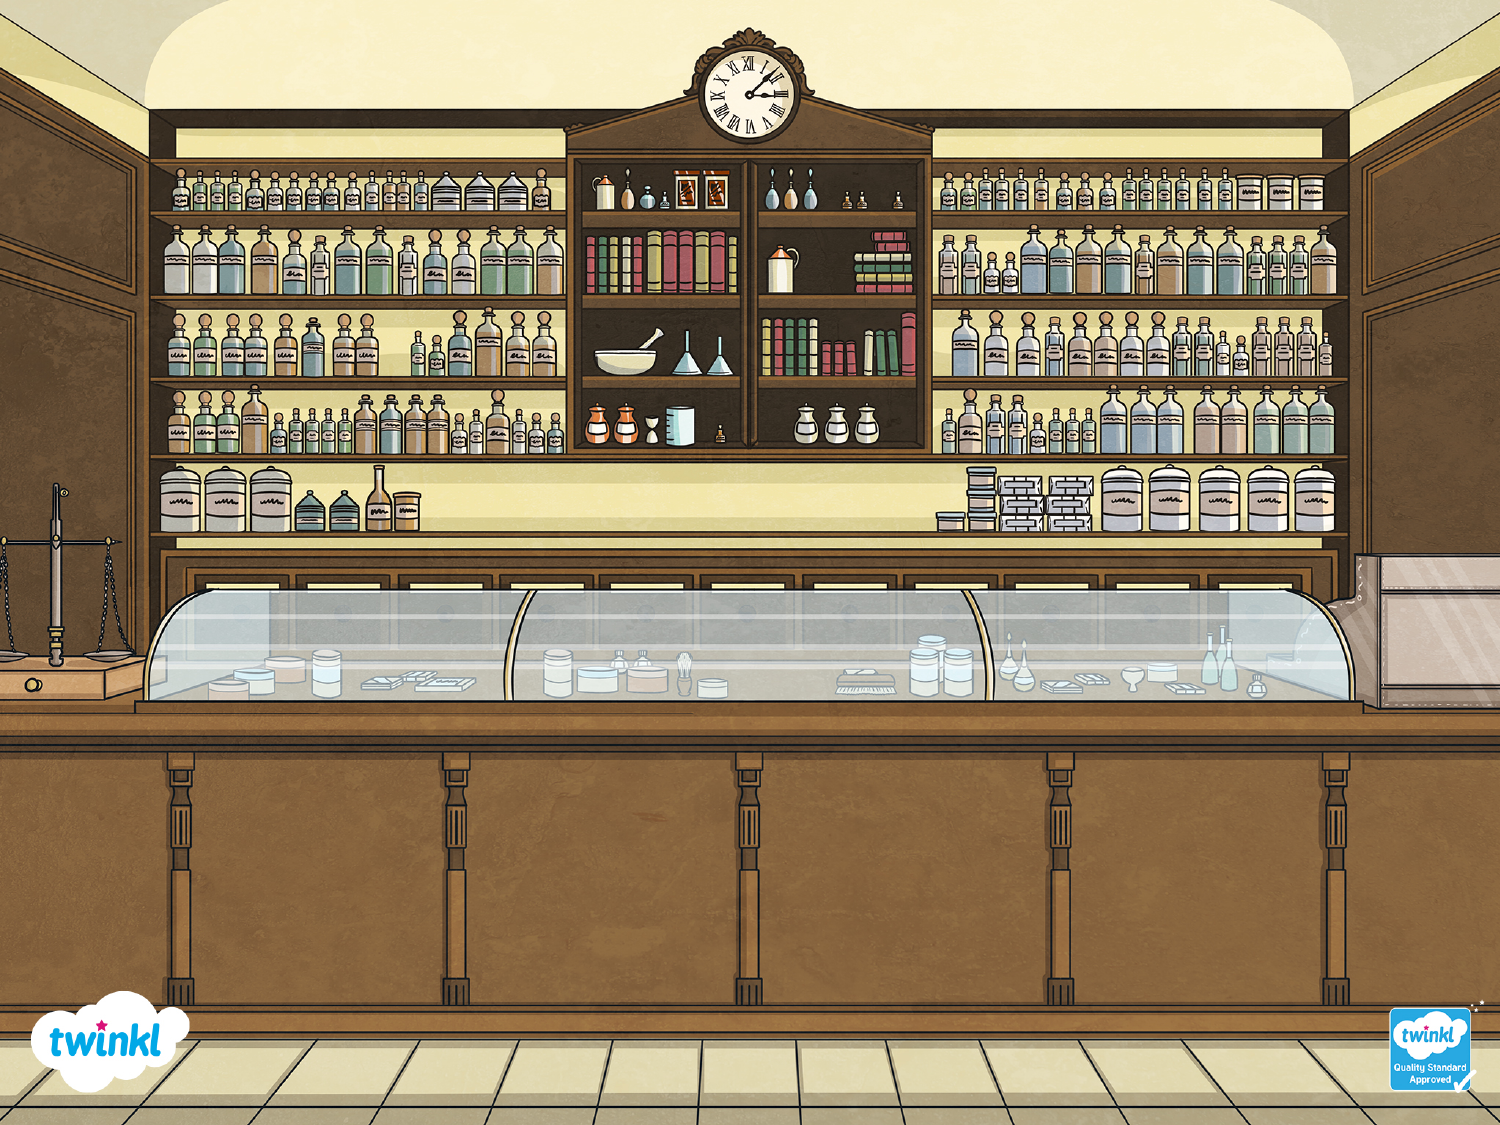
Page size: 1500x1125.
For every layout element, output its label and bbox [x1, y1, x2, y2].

picture [0, 0, 1500, 1125]
text_box [0, 959, 206, 1125]
